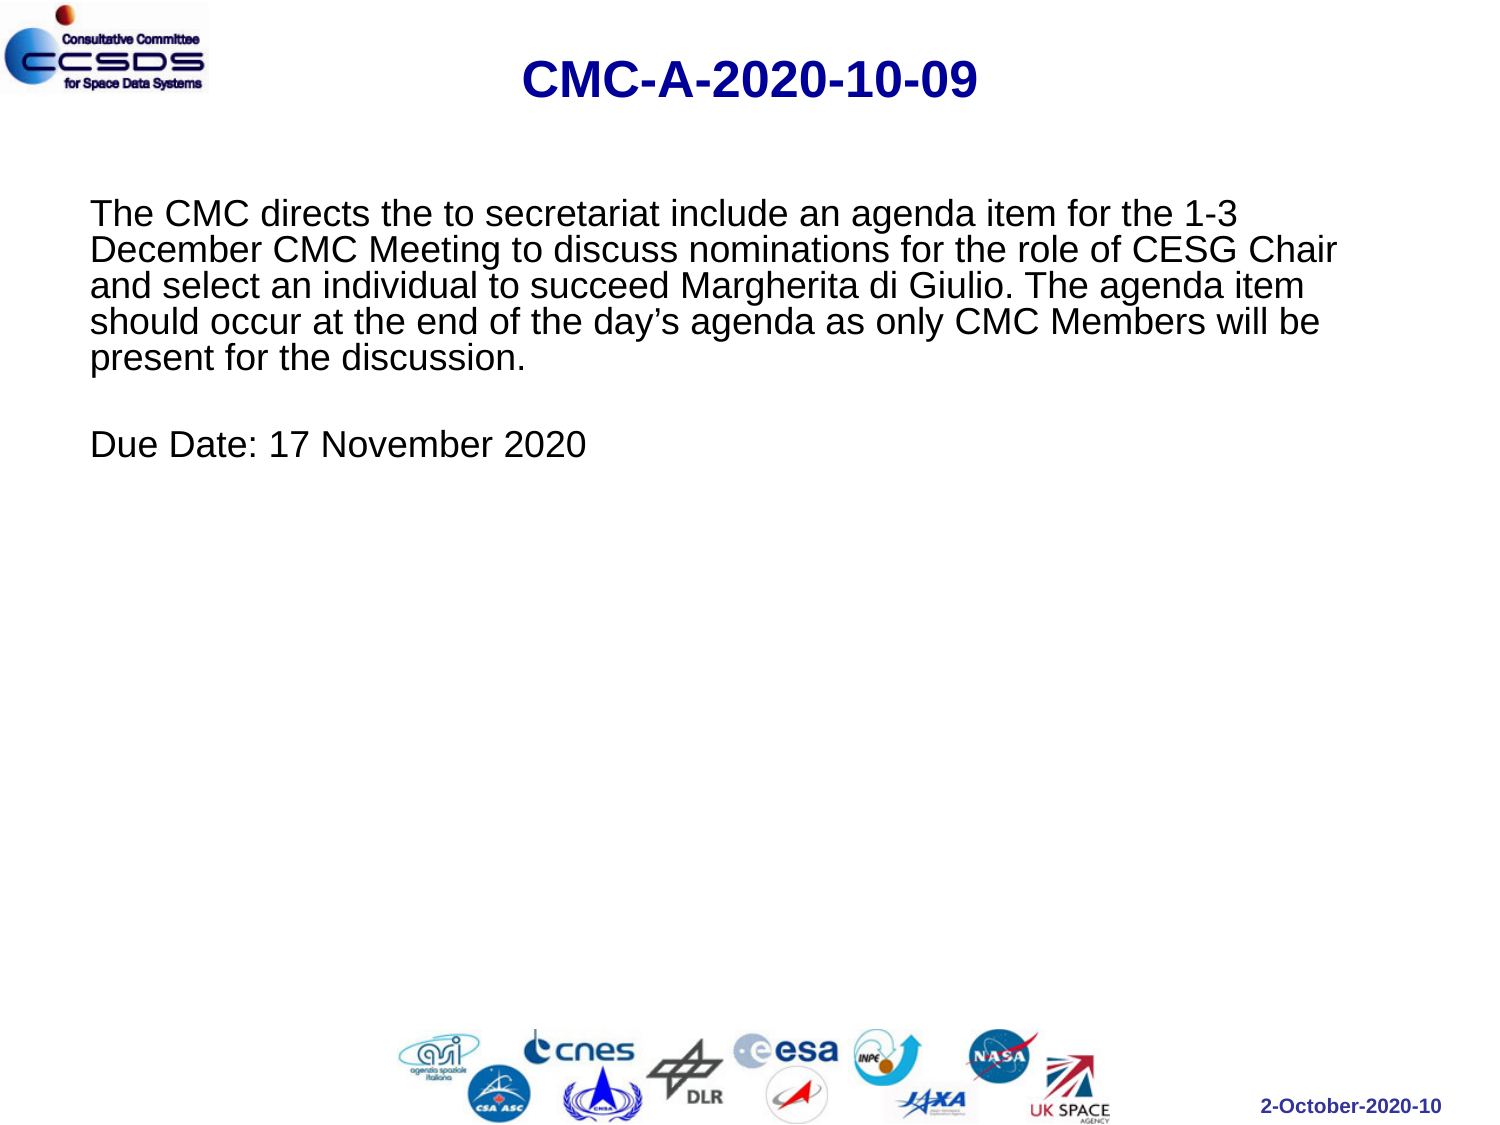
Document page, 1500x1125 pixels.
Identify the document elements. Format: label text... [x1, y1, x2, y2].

title CMC-A-2020-10-09 [75, 45, 1425, 233]
picture [397, 1029, 1110, 1124]
list The CMC directs the to secretariat include an agenda item for the 1-3 December CMC Meeting to discuss nominations for the role of CESG Chair and select an individual to succeed Margherita di Giulio. The agenda item should occur at the end of the day’s agenda as only CMC Members will be present for the discussion. Due Date: 17 November 2020 [75, 190, 1412, 853]
picture [0, 2, 209, 94]
